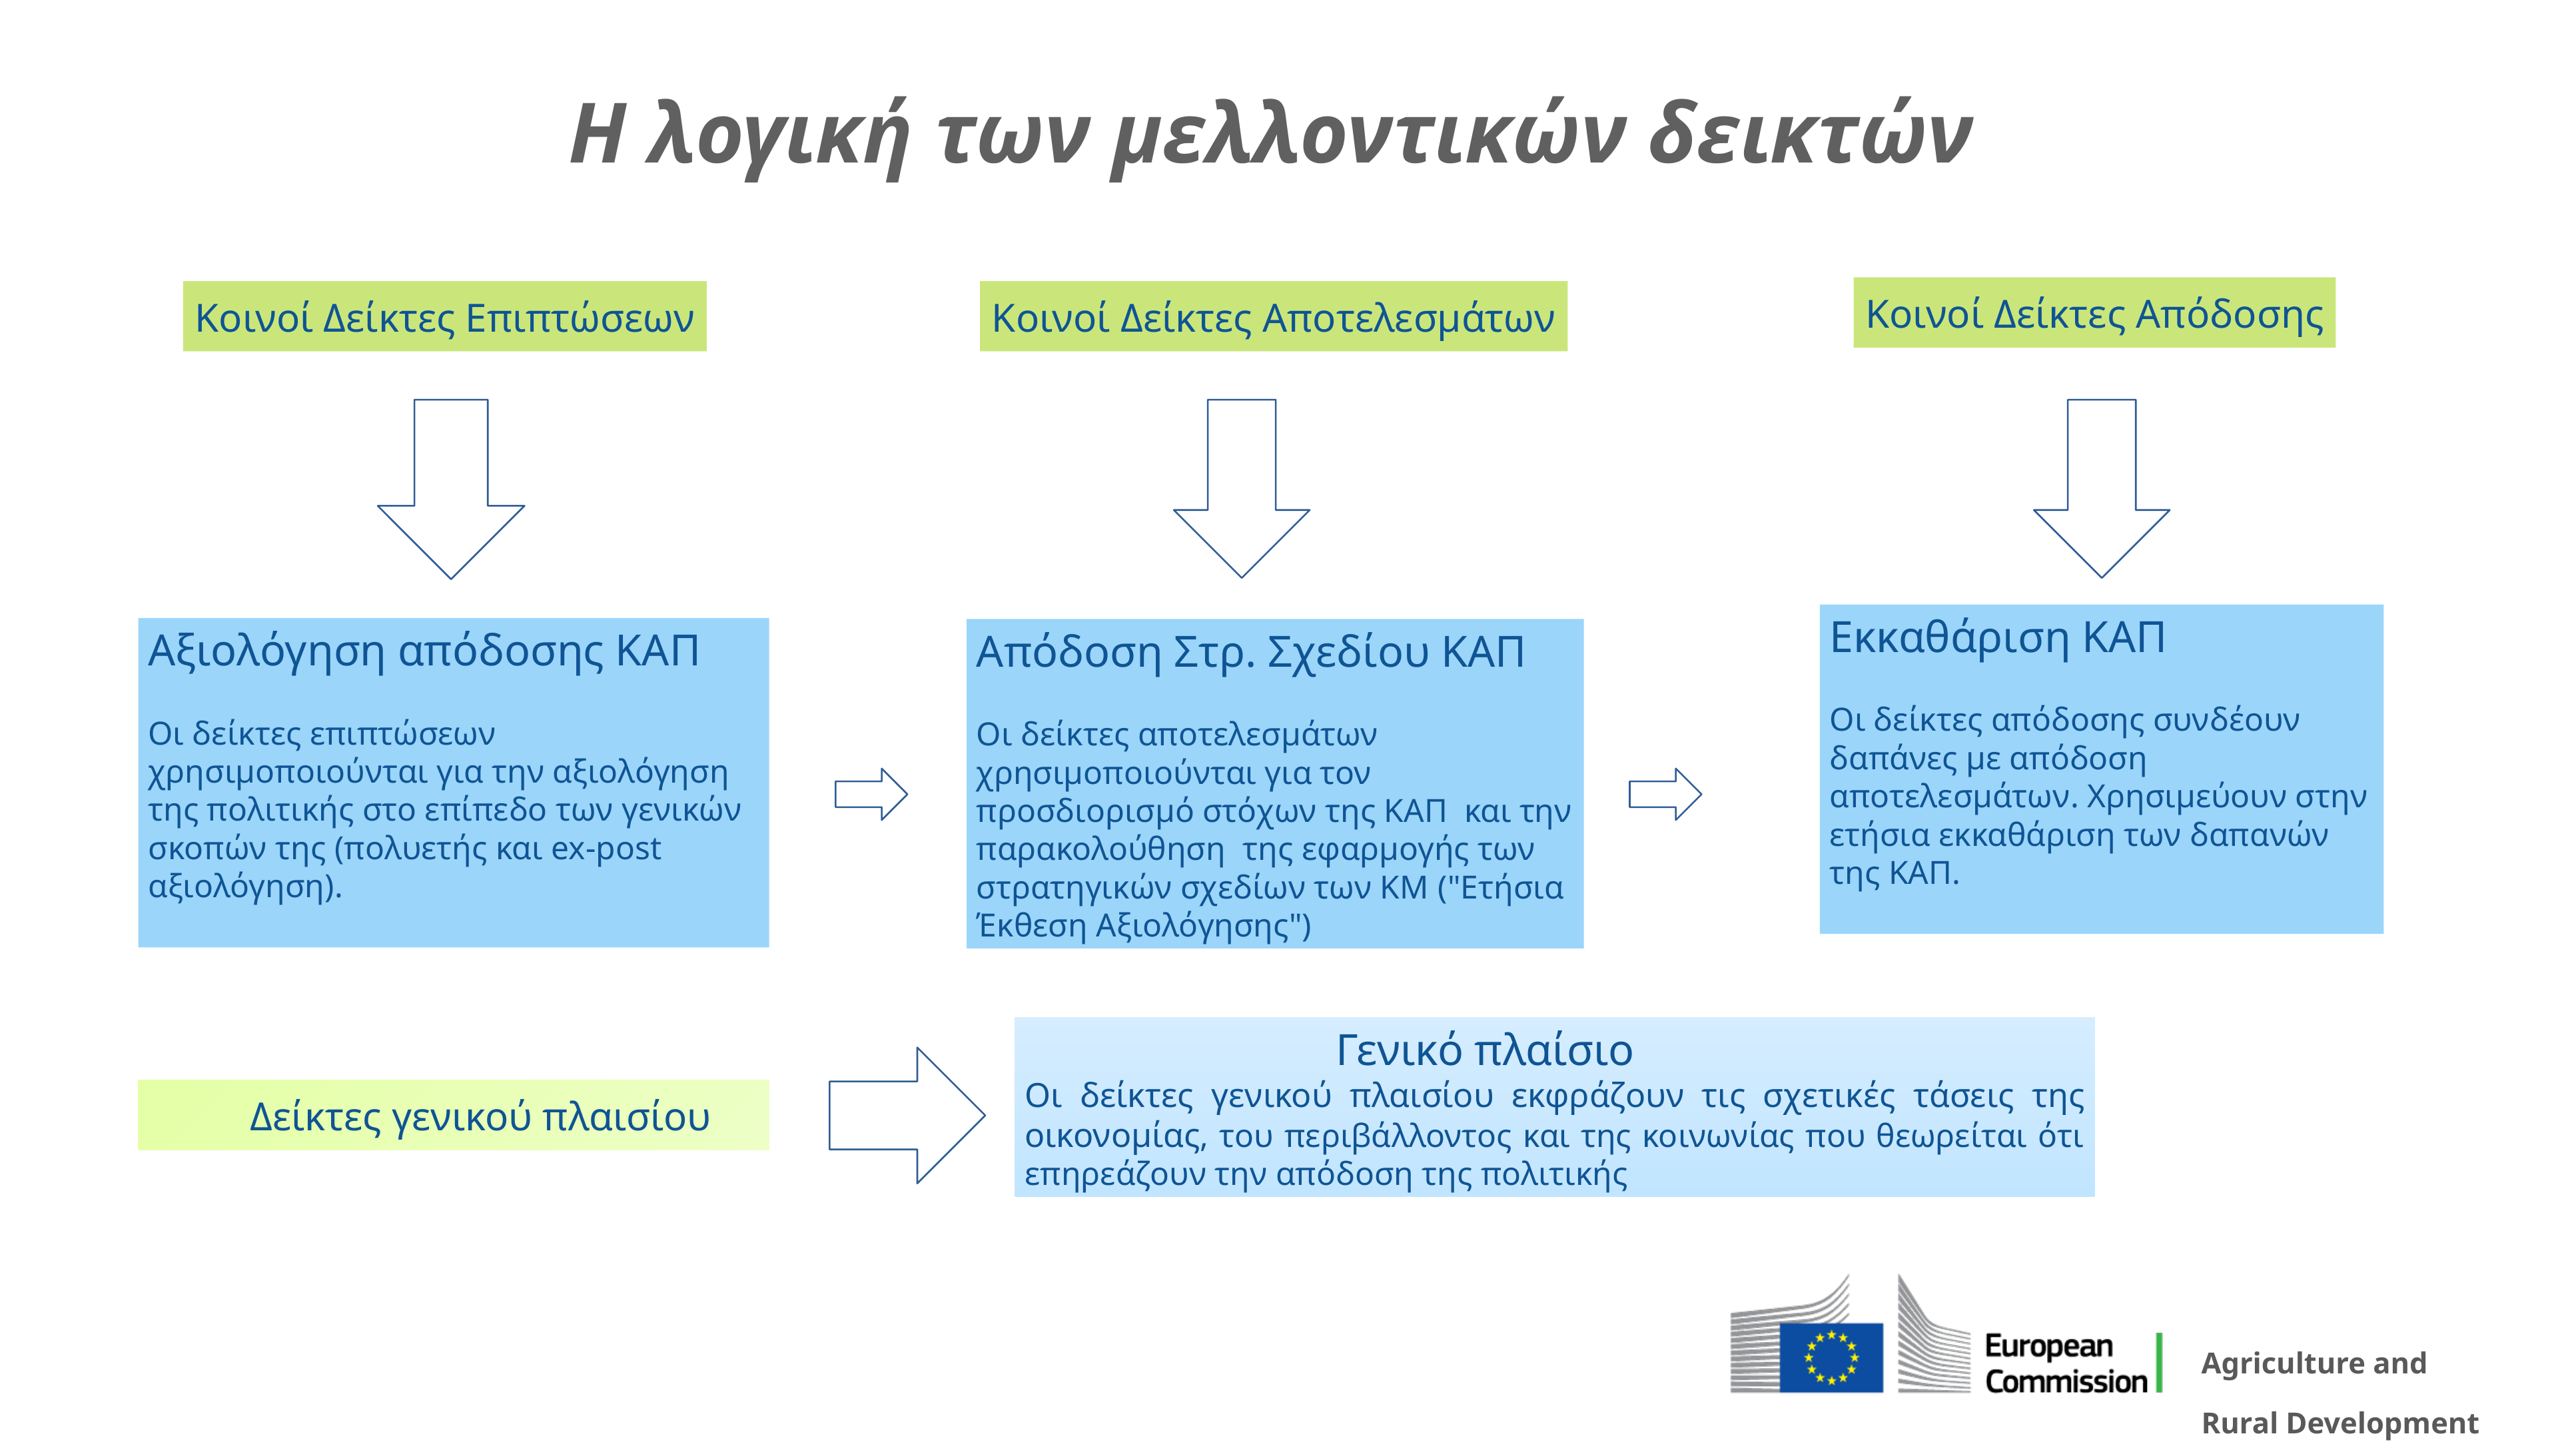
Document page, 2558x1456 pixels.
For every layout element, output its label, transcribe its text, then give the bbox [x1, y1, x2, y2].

text_box [829, 1047, 986, 1184]
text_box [138, 280, 769, 951]
text_box Γενικό πλαίσιο Οι δείκτες γενικού πλαισίου εκφράζουν τις σχετικές τάσεις της οικονομίας, του περιβάλλοντος και της κοινωνίας που θεωρείται ότι επηρεάζουν την απόδοση της πολιτικής [1015, 1017, 2095, 1197]
text_box [1629, 768, 1702, 821]
text_box Η λογική των μελλοντικών δεικτών [59, 75, 2483, 208]
text_box [835, 768, 908, 821]
text_box Δείκτες γενικού πλαισίου [138, 1080, 769, 1150]
picture [1682, 1238, 2213, 1452]
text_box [1819, 277, 2384, 938]
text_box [963, 280, 1584, 952]
